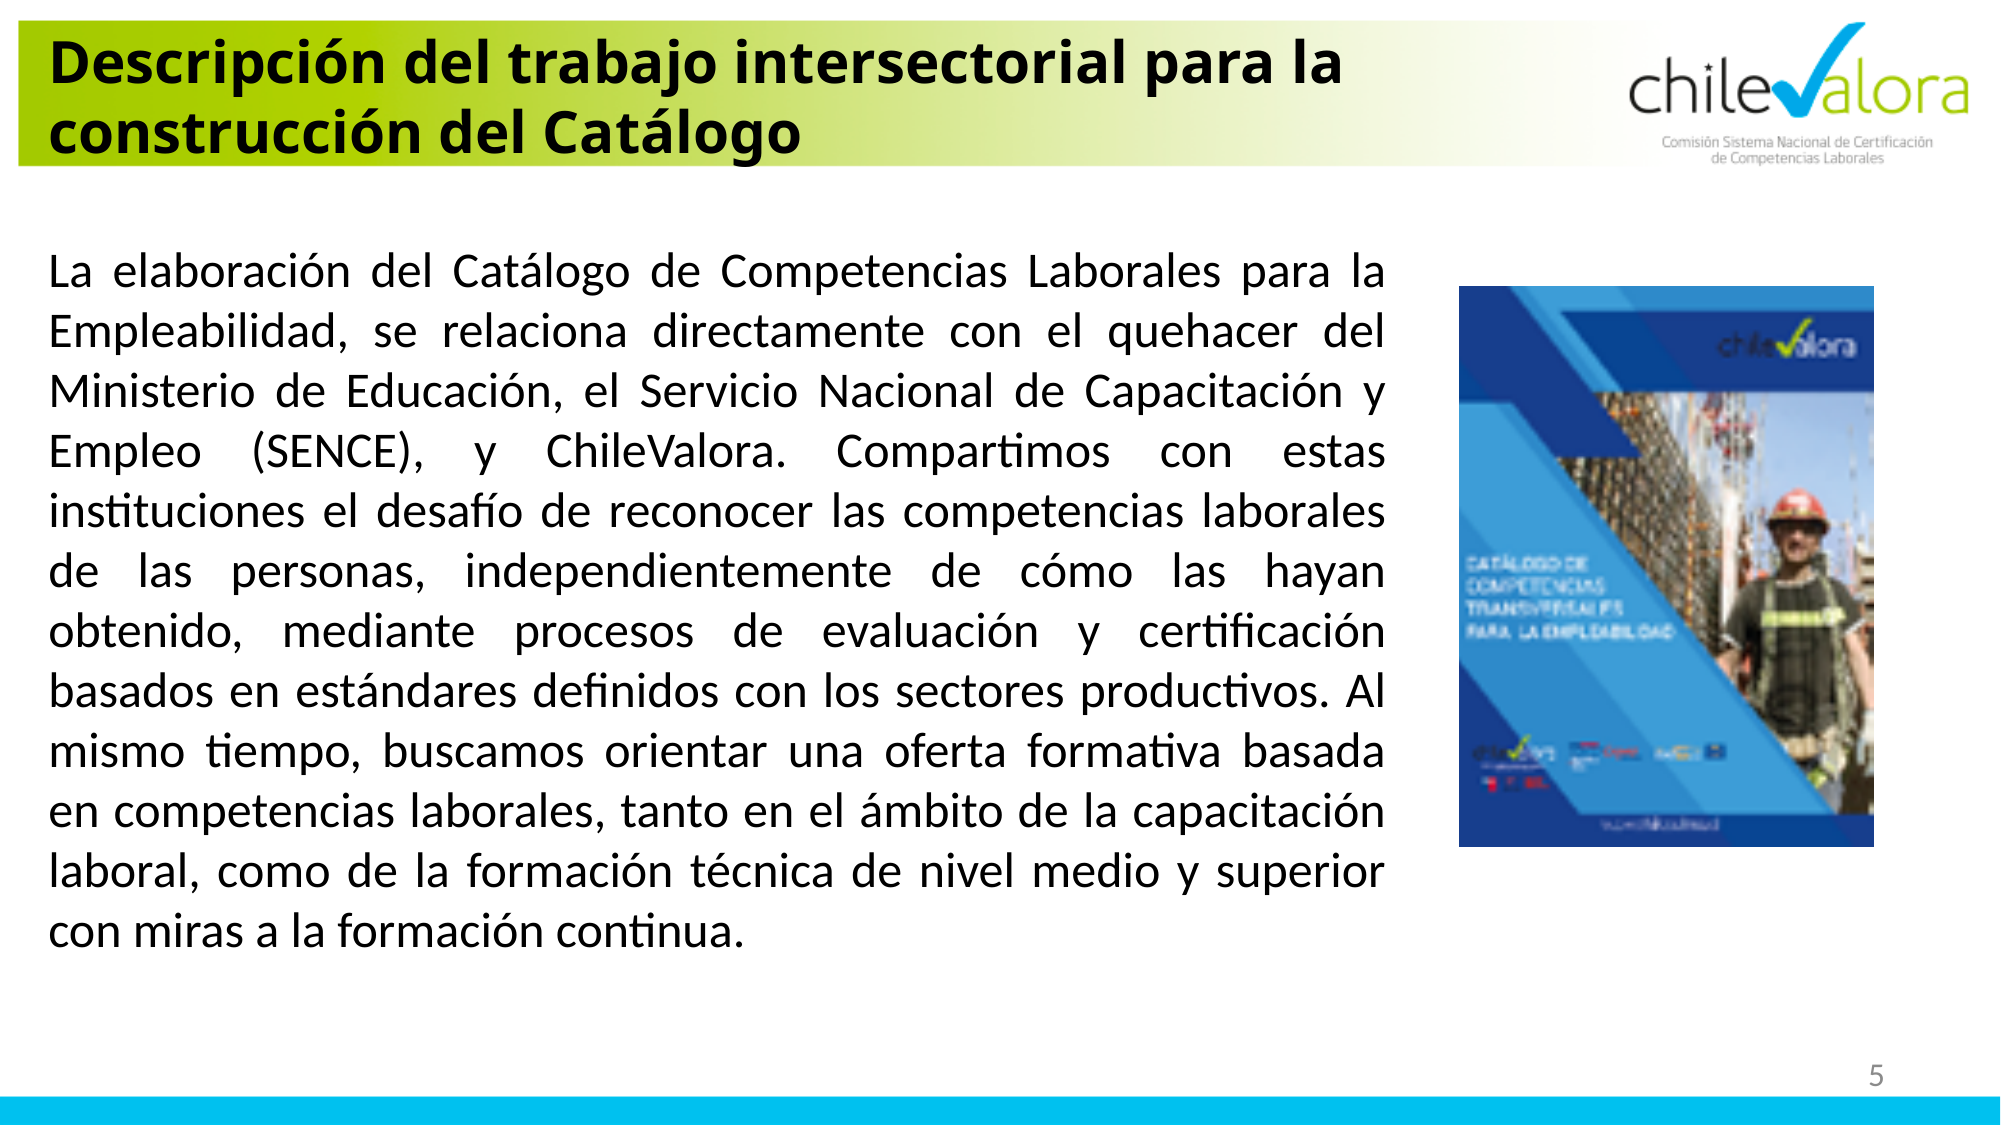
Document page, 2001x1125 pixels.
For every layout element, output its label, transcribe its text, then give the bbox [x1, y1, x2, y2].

picture [0, 0, 2001, 1097]
text_box Descripción del trabajo intersectorial para la construcción del Catálogo [33, 17, 1460, 243]
slide_number 5 [1433, 1042, 1900, 1103]
text_box La elaboración del Catálogo de Competencias Laborales para la Empleabilidad, se relaciona directamente con el quehacer del Ministerio de Educación, el Servicio Nacional de Capacitación y Empleo (SENCE), y ChileValora. Compartimos con estas instituciones el desafío de reconocer las competencias laborales de las personas, independientemente de cómo las hayan obtenido, mediante procesos de evaluación y certificación basados en estándares definidos con los sectores productivos. Al mismo tiempo, buscamos orientar una oferta formativa basada en competencias laborales, tanto en el ámbito de la capacitación laboral, como de la formación técnica de nivel medio y superior con miras a la formación continua. [33, 243, 1402, 965]
